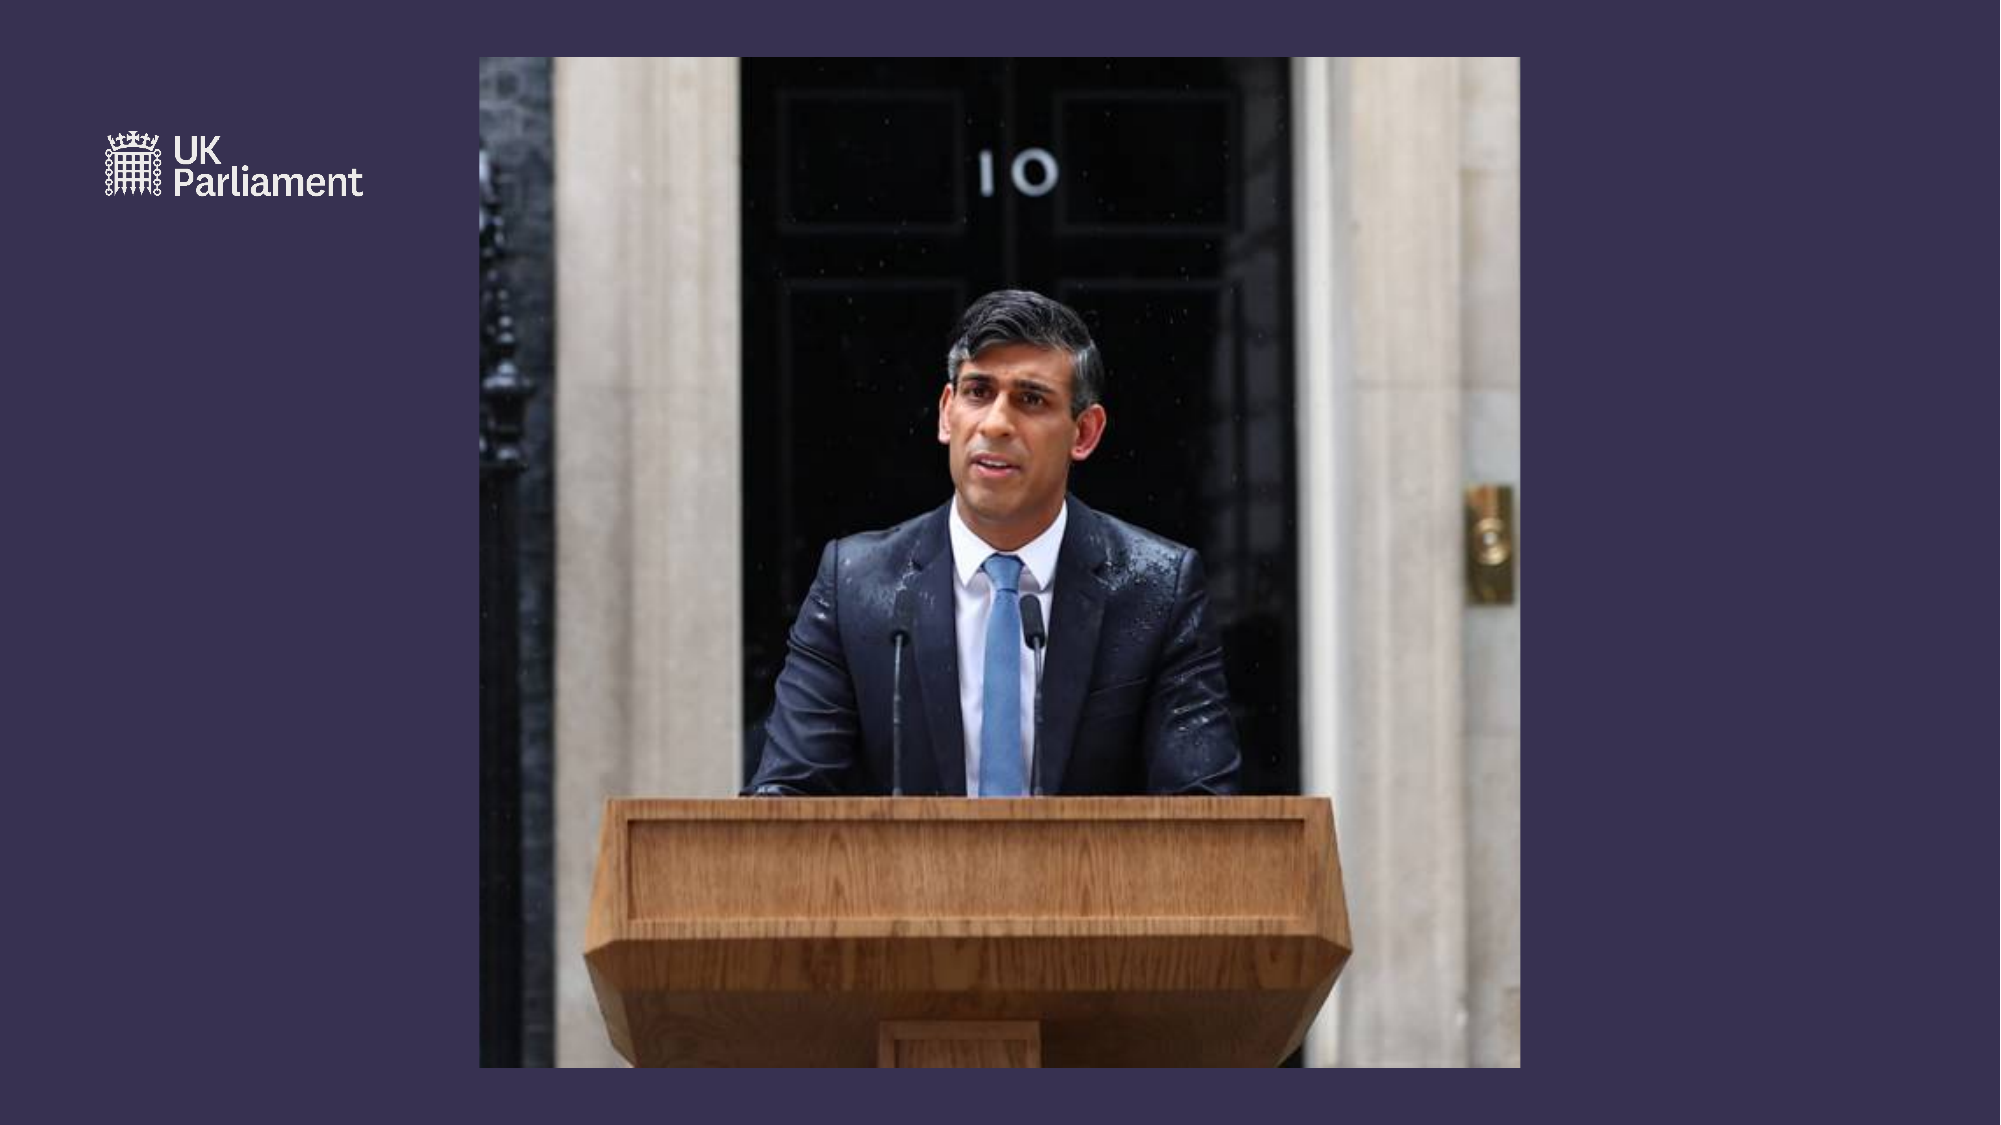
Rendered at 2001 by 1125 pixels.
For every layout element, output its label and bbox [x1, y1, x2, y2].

picture [479, 57, 1521, 1068]
picture [66, 90, 402, 236]
